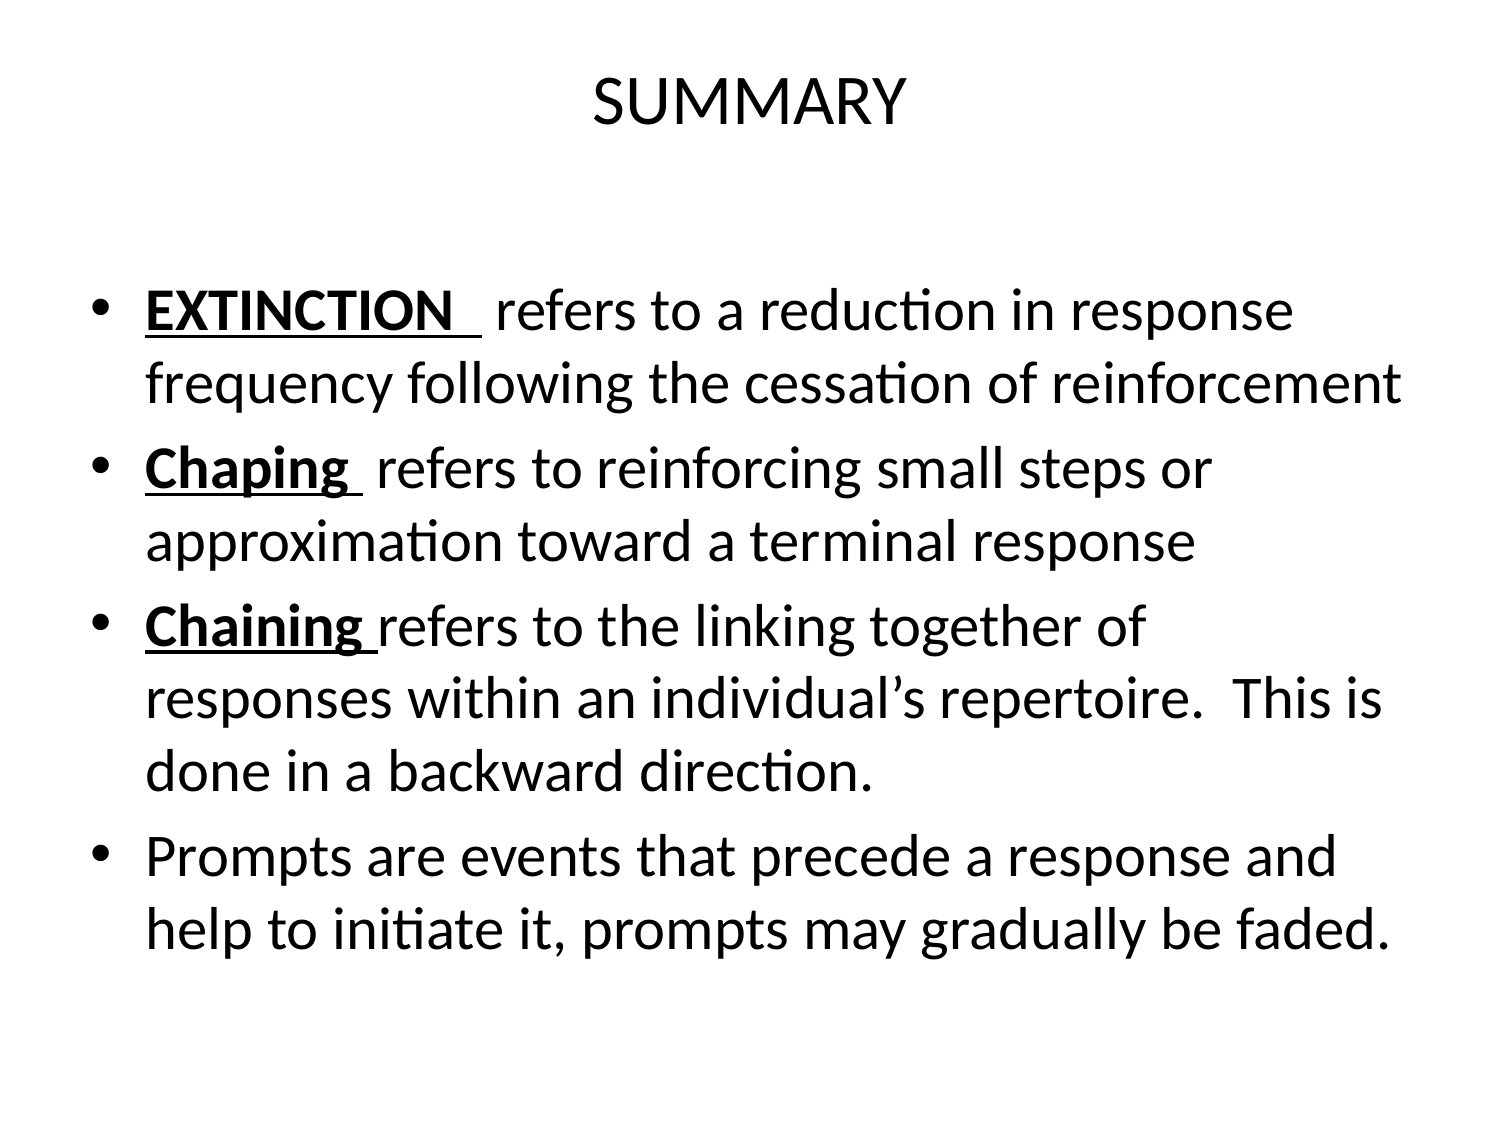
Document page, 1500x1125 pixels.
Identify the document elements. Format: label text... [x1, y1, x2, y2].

list EXTINCTION refers to a reduction in response frequency following the cessation of reinforcement Chaping refers to reinforcing small steps or approximation toward a terminal response Chaining refers to the linking together of responses within an individual’s repertoire. This is done in a backward direction. Prompts are events that precede a response and help to initiate it, prompts may gradually be faded. [75, 262, 1425, 1005]
title SUMMARY [75, 45, 1425, 233]
